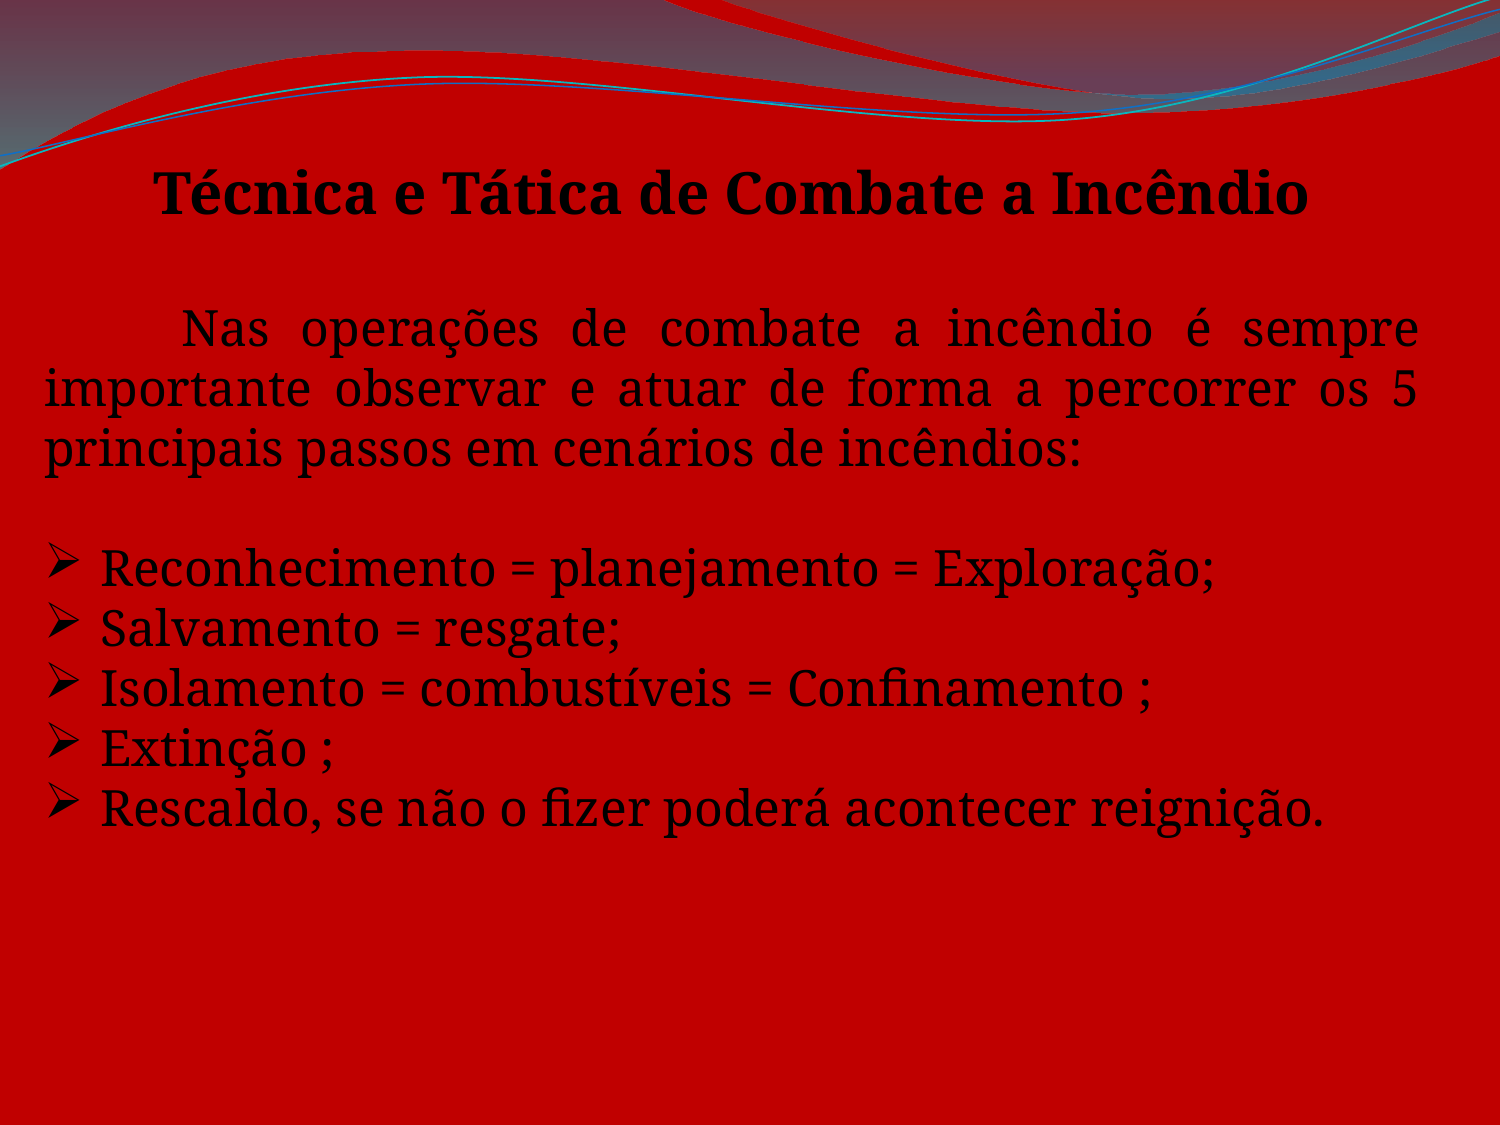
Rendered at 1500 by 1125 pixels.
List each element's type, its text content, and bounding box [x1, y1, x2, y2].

text_box Técnica e Tática de Combate a Incêndio Nas operações de combate a incêndio é sempre importante observar e atuar de forma a percorrer os 5 principais passos em cenários de incêndios: Reconhecimento = planejamento = Exploração; Salvamento = resgate; Isolamento = combustíveis = Confinamento ; Extinção ; Rescaldo, se não o fizer poderá acontecer reignição. [29, 148, 1436, 844]
